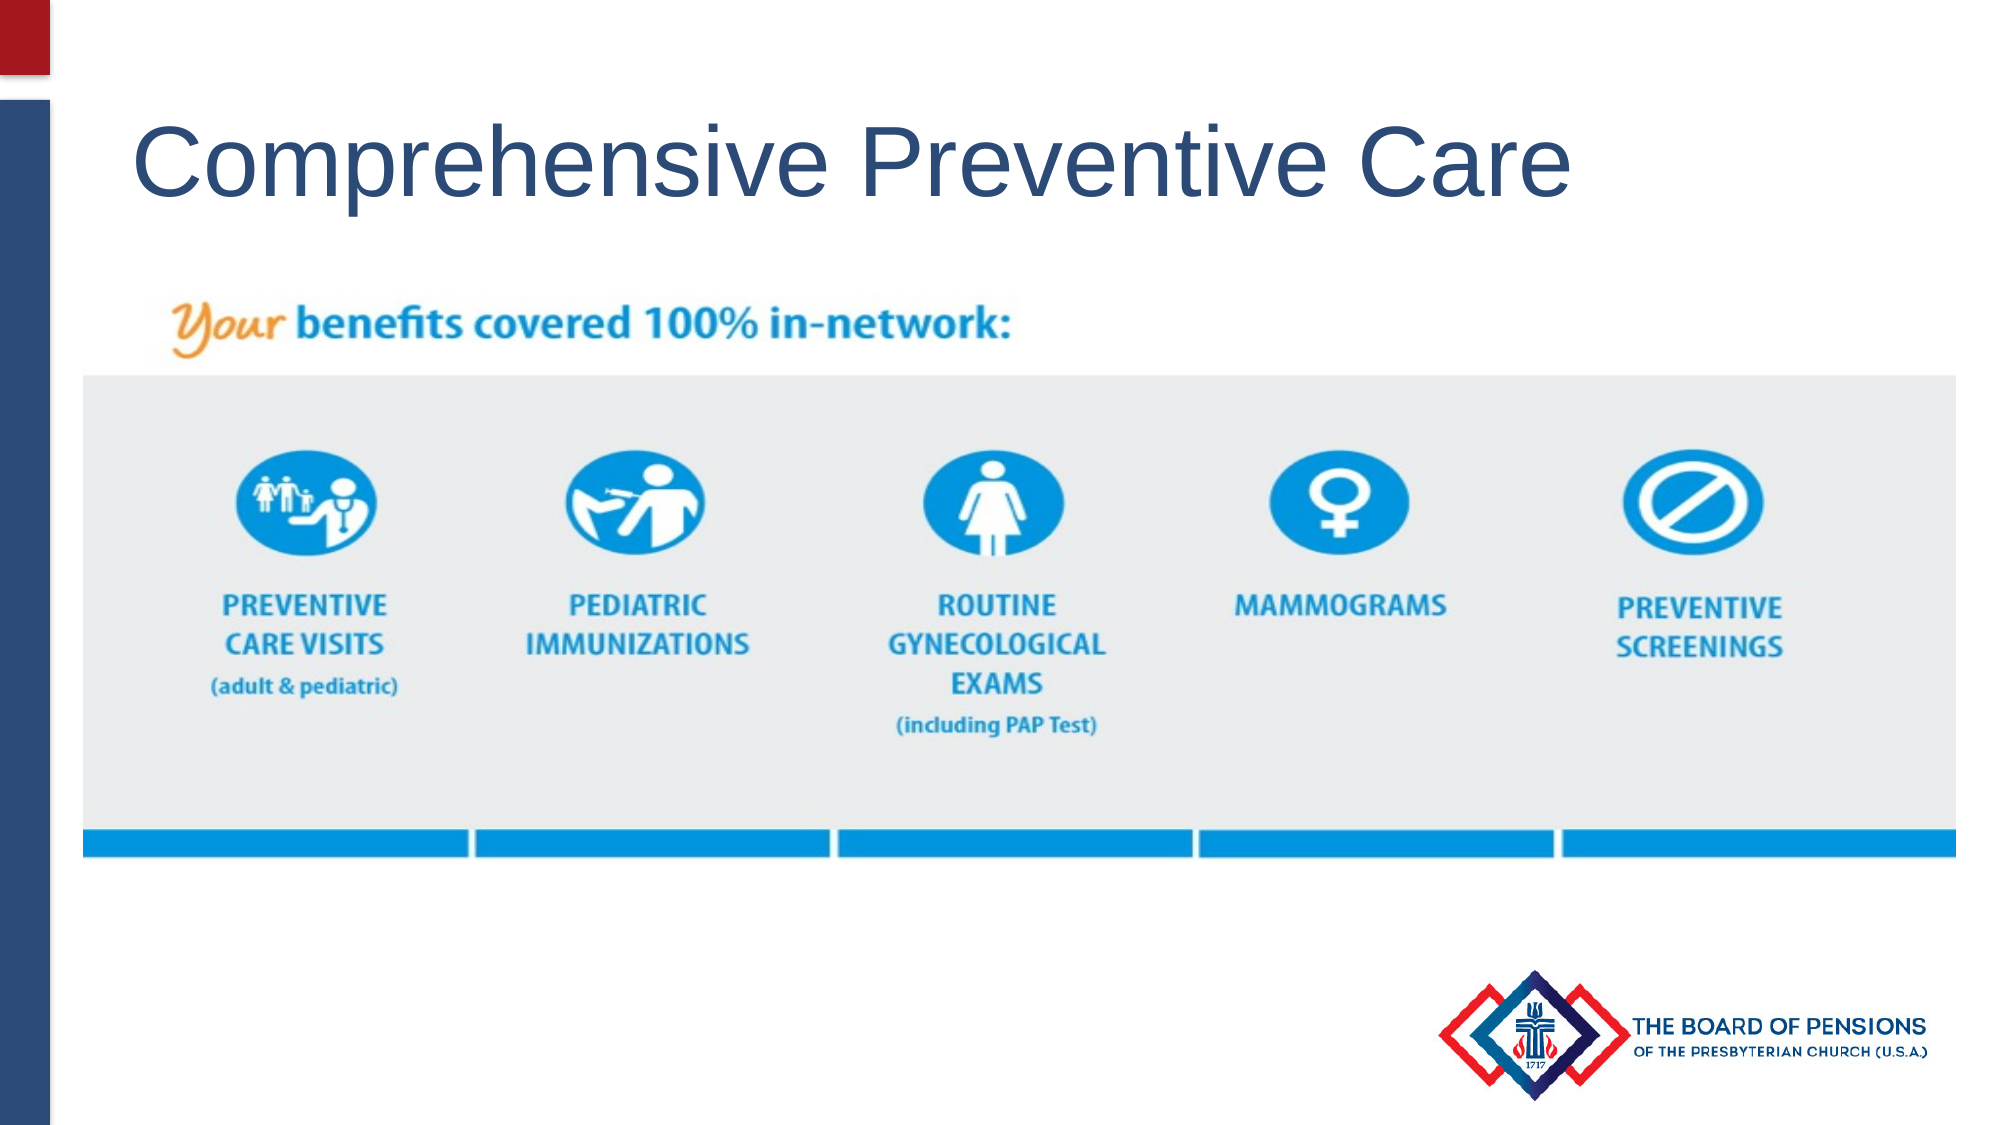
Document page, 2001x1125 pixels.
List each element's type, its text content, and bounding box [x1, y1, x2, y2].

title Comprehensive Preventive Care [116, 75, 1834, 238]
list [83, 249, 1956, 913]
picture [1433, 962, 1930, 1103]
